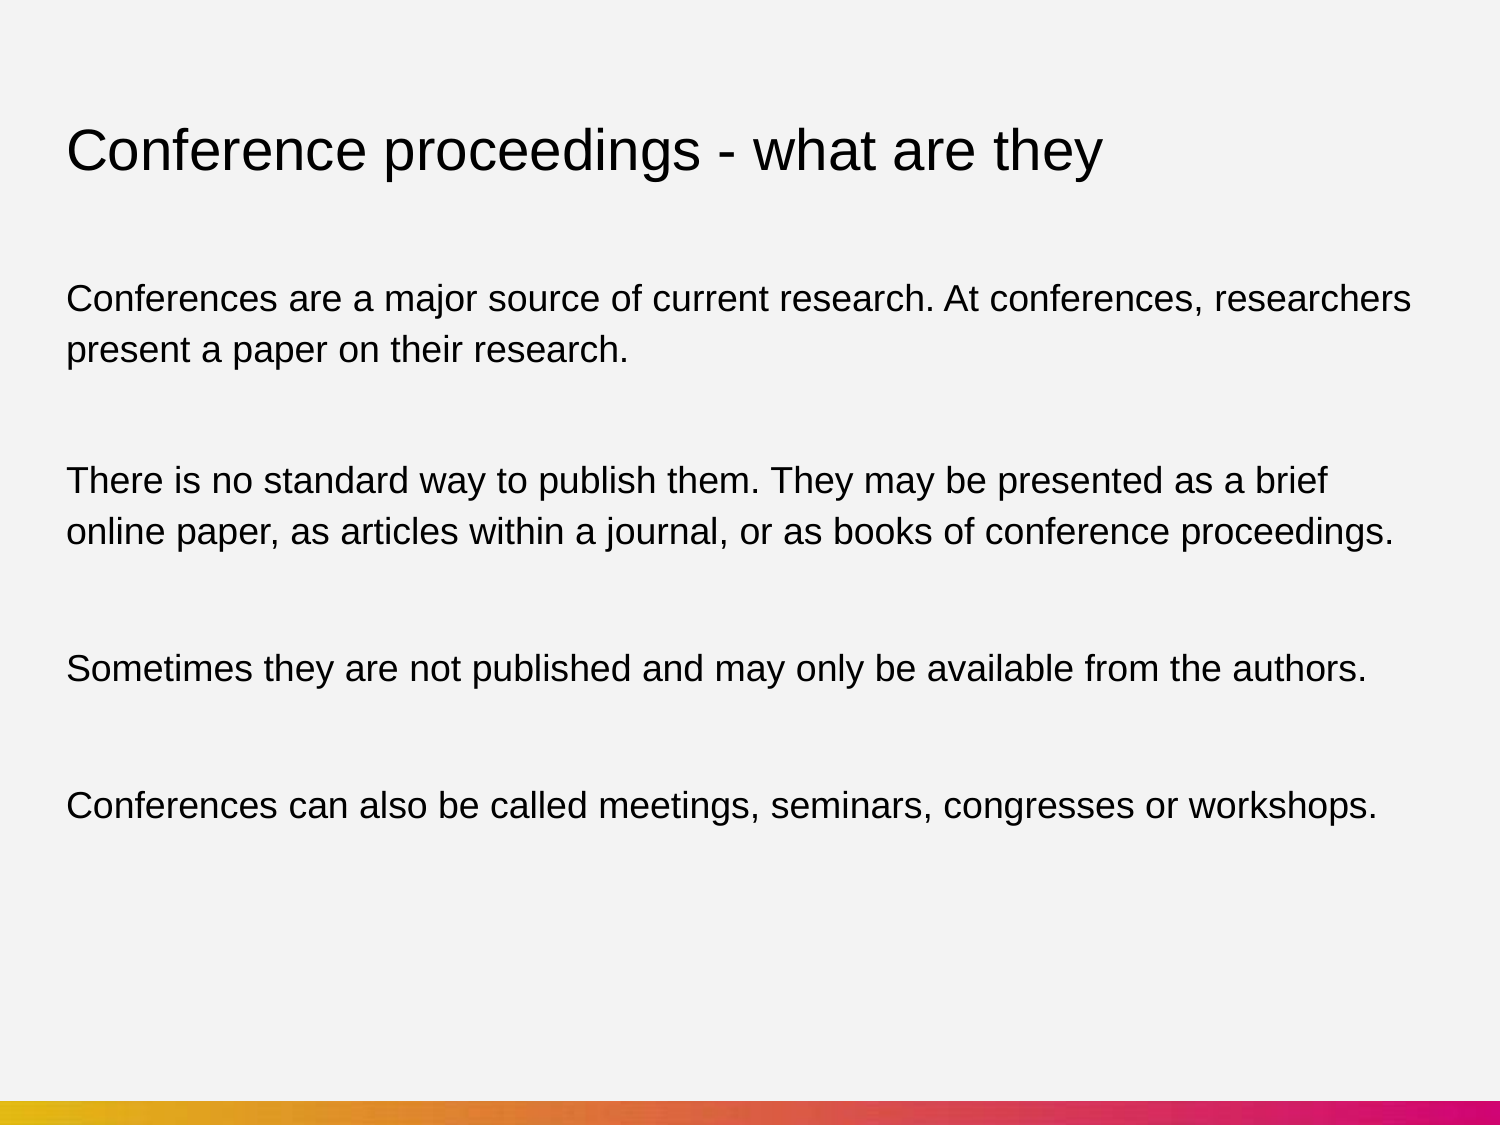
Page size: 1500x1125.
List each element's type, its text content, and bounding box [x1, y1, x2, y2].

title Conference proceedings - what are they [51, 97, 1449, 223]
list Conferences are a major source of current research. At conferences, researchers present a paper on their research. There is no standard way to publish them. They may be presented as a brief online paper, as articles within a journal, or as books of conference proceedings. Sometimes they are not published and may only be available from the authors. Conferences can also be called meetings, seminars, congresses or workshops. [51, 252, 1449, 1046]
picture [0, 1101, 1500, 1125]
